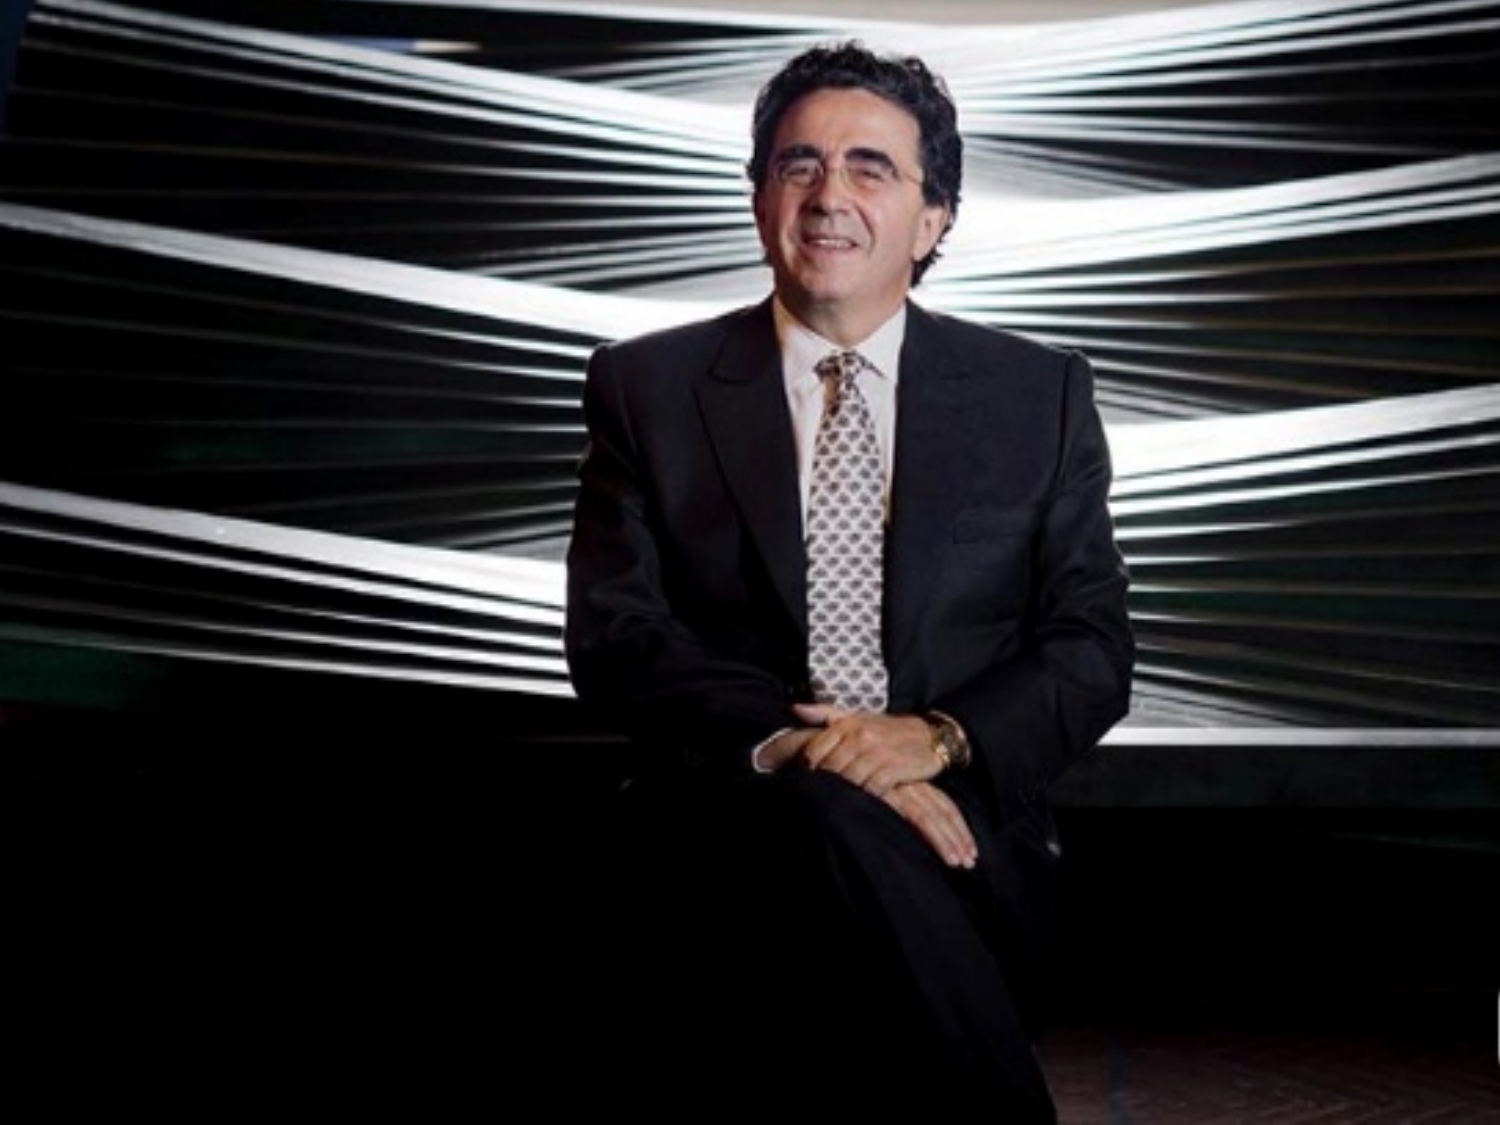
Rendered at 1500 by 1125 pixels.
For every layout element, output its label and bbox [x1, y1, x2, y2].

list [0, 0, 1500, 1125]
